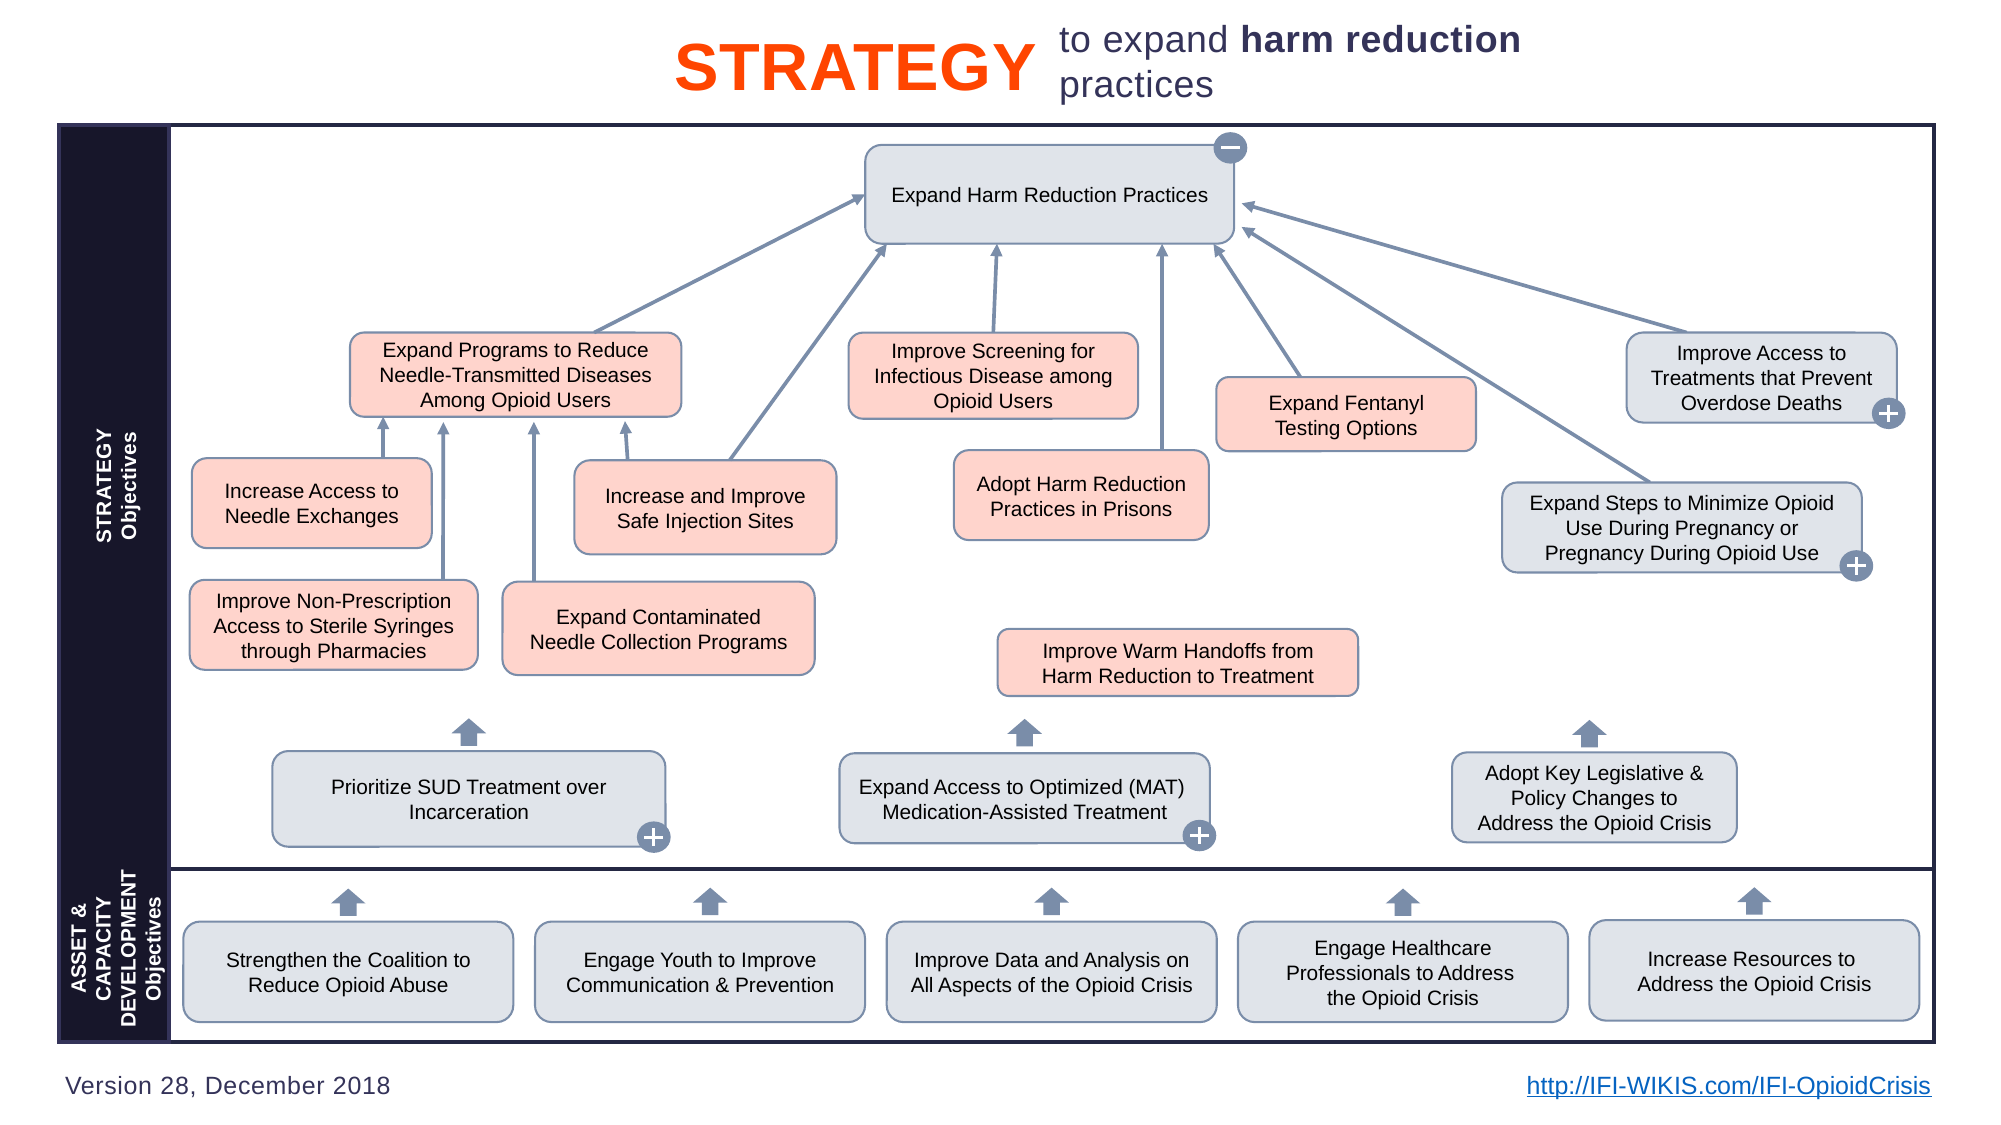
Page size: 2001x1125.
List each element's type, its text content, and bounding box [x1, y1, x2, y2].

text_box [1182, 819, 1217, 852]
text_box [1241, 226, 1650, 483]
text_box [1180, 814, 1219, 850]
text_box [1869, 394, 1908, 429]
text_box [1737, 887, 1772, 915]
text_box [1209, 129, 1248, 164]
text_box Improve Data and Analysis on All Aspects of the Opioid Crisis [885, 920, 1218, 1024]
text_box [1836, 548, 1875, 584]
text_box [729, 243, 887, 461]
text_box [58, 124, 170, 847]
text_box http://IFI-WIKIS.com/IFI-OpioidCrisis [1511, 1062, 1962, 1107]
text_box Expand Steps to Minimize Opioid Use During Pregnancy or Pregnancy During Opioid Use [1501, 481, 1863, 574]
text_box [1007, 718, 1042, 747]
text_box Version 28, December 2018 [50, 1062, 424, 1107]
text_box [636, 821, 671, 853]
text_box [1213, 132, 1248, 164]
text_box [330, 888, 366, 916]
text_box Expand Harm Reduction Practices [864, 143, 1236, 245]
text_box [173, 871, 1935, 1043]
text_box Expand Contaminated Needle Collection Programs [501, 580, 816, 677]
text_box Expand Programs to Reduce Needle-Transmitted Diseases Among Opioid Users [348, 331, 683, 418]
text_box [1034, 887, 1069, 916]
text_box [594, 194, 866, 333]
text_box [1385, 888, 1421, 916]
text_box Increase and Improve Safe Injection Sites [573, 459, 838, 556]
text_box Improve Access to Treatments that Prevent Overdose Deaths [1650, 331, 1898, 424]
text_box Increase Access to Needle Exchanges [190, 457, 433, 550]
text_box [1839, 550, 1874, 582]
text_box [692, 887, 728, 916]
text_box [993, 243, 997, 333]
text_box Improve Non-Prescription Access to Sterile Syringes through Pharmacies [188, 578, 479, 671]
text_box Increase Resources to Address the Opioid Crisis [1588, 919, 1921, 1022]
text_box [633, 816, 672, 851]
text_box to expand harm reduction practices [1044, 7, 1568, 113]
text_box STRATEGY [649, 16, 1062, 112]
text_box Prioritize SUD Treatment over Incarceration [271, 750, 667, 848]
text_box Strengthen the Coalition to Reduce Opioid Abuse [182, 920, 515, 1024]
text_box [1241, 203, 1687, 333]
text_box STRATEGY Objectives [82, 397, 148, 575]
text_box [1572, 719, 1607, 748]
text_box Expand Access to Optimized (MAT) Medication-Assisted Treatment [838, 752, 1211, 845]
text_box Adopt Key Legislative & Policy Changes to Address the Opioid Crisis [1451, 751, 1738, 844]
text_box [170, 124, 1935, 867]
text_box Engage Youth to Improve Communication & Prevention [533, 920, 867, 1024]
text_box [451, 718, 487, 746]
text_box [624, 421, 628, 460]
text_box Engage Healthcare Professionals to Address the Opioid Crisis [1236, 920, 1570, 1024]
text_box Improve Warm Handoffs from Harm Reduction to Treatment [996, 627, 1360, 698]
text_box Improve Screening for Infectious Disease among Opioid Users [887, 331, 1140, 420]
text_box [1213, 243, 1301, 378]
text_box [1871, 397, 1906, 430]
text_box Expand Fentanyl Testing Options [1215, 378, 1241, 453]
text_box ASSET & CAPACITY DEVELOPMENT Objectives [57, 847, 173, 1051]
text_box Adopt Harm Reduction Practices in Prisons [952, 449, 1210, 542]
